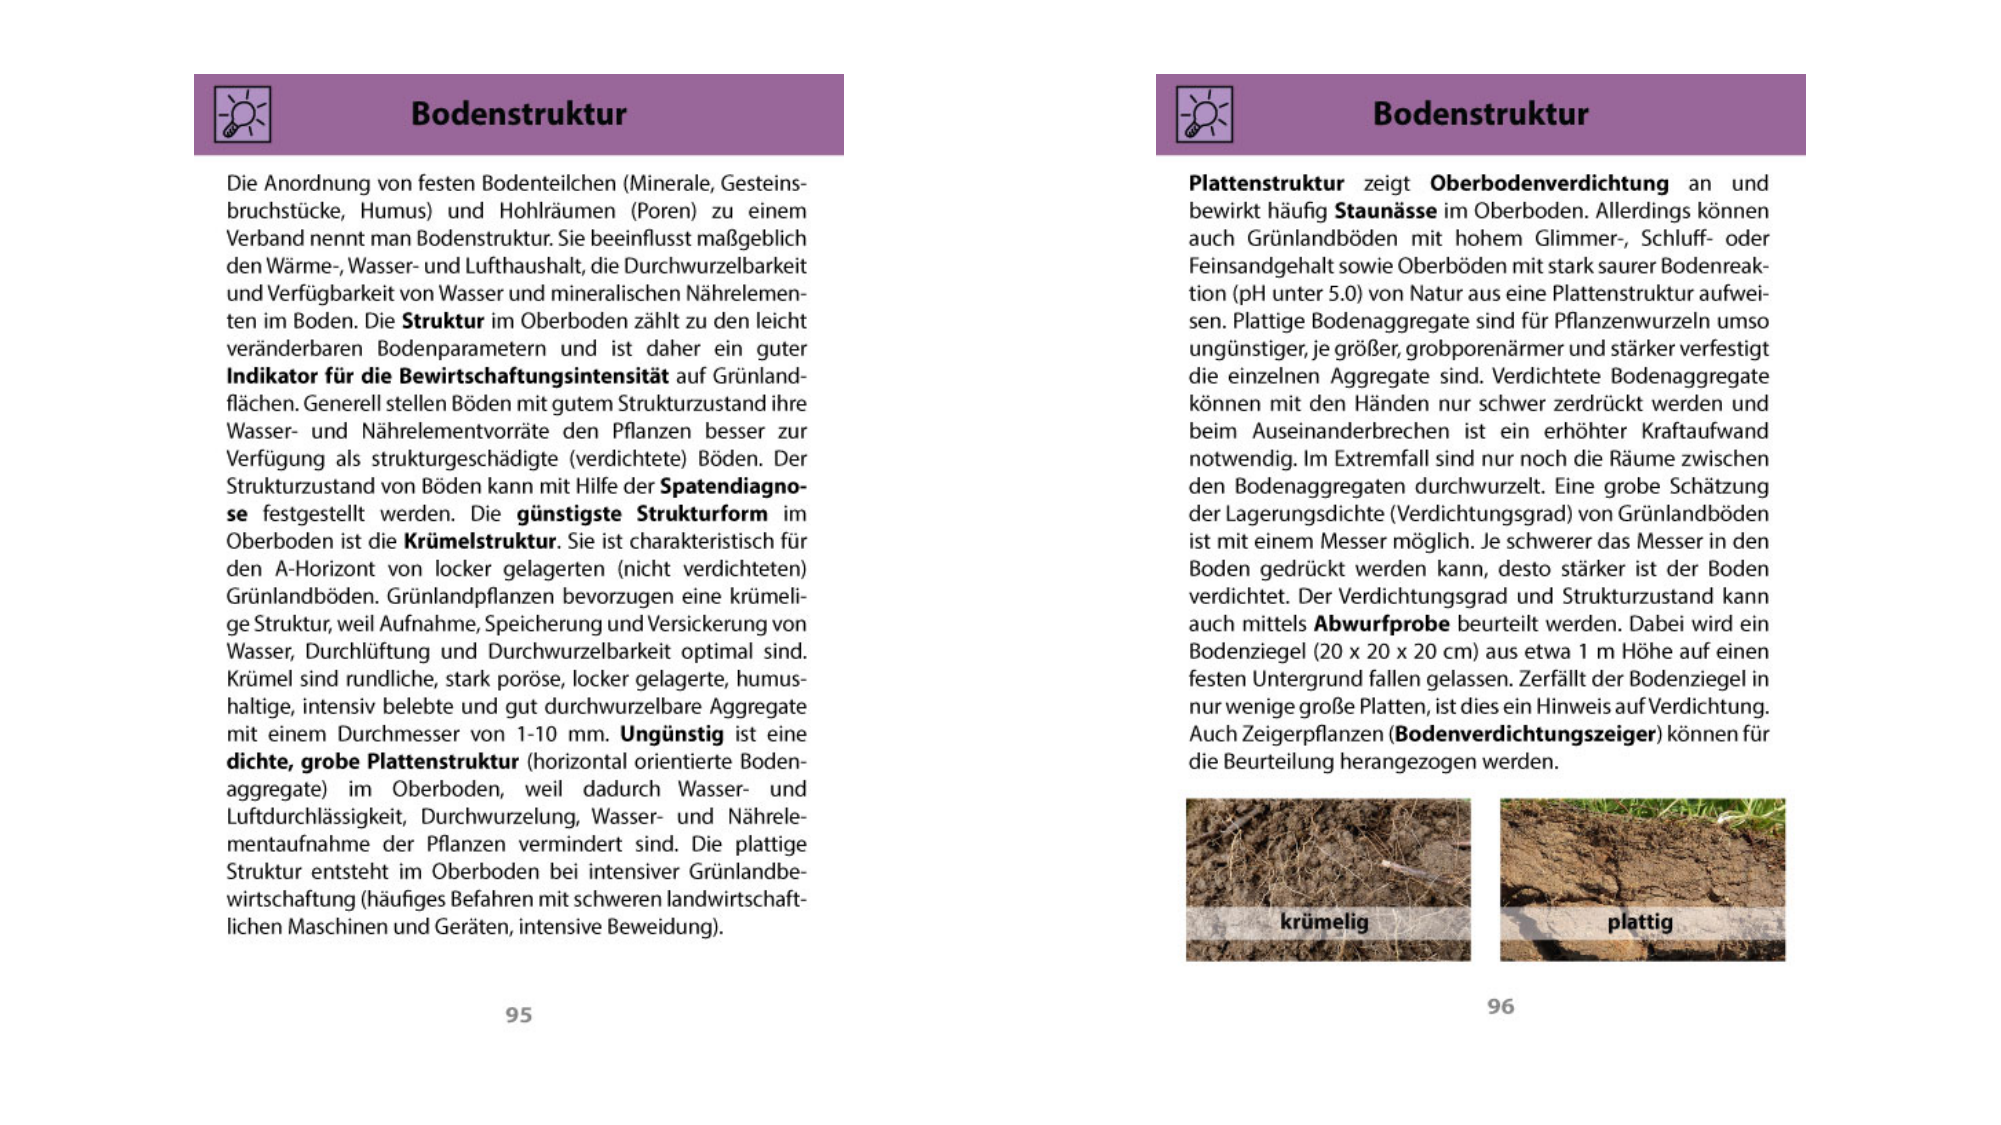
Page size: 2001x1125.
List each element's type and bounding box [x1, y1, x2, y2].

picture [1156, 74, 1806, 1050]
picture [194, 74, 844, 1050]
